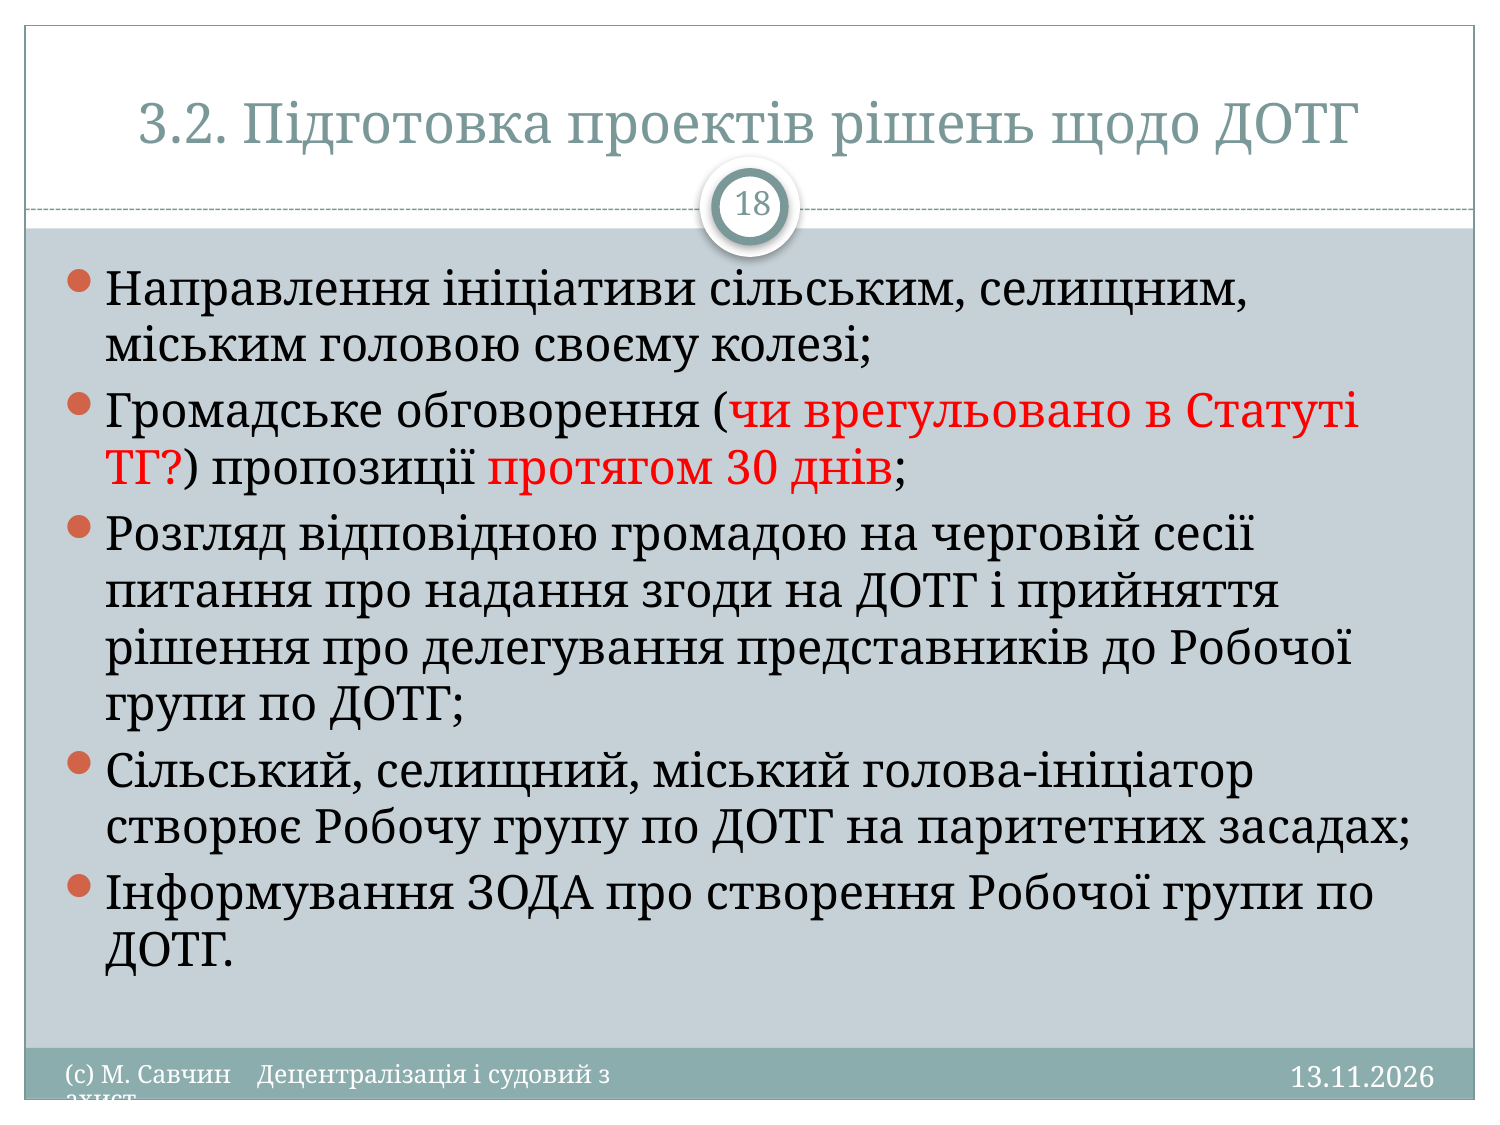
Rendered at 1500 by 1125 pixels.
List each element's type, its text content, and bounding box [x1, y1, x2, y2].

title 3.2. Підготовка проектів рішень щодо ДОТГ [49, 37, 1450, 162]
slide_number 18 [715, 168, 791, 241]
footer (c) М. Савчин Децентралізація і судовий захист [50, 1051, 638, 1112]
list Направлення ініціативи сільським, селищним, міським головою своєму колезі; Громадське обговорення (чи врегульовано в Статуті ТГ?) пропозиції протягом 30 днів; Розгляд відповідною громадою на черговій сесії питання про надання згоди на ДОТГ і прийняття рішення про делегування представників до Робочої групи по ДОТГ; Сільський, селищний, міський голова-ініціатор створює Робочу групу по ДОТГ на паритетних засадах; Інформування ЗОДА про створення Робочої групи по ДОТГ. [49, 250, 1445, 1001]
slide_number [950, 1050, 1450, 1111]
